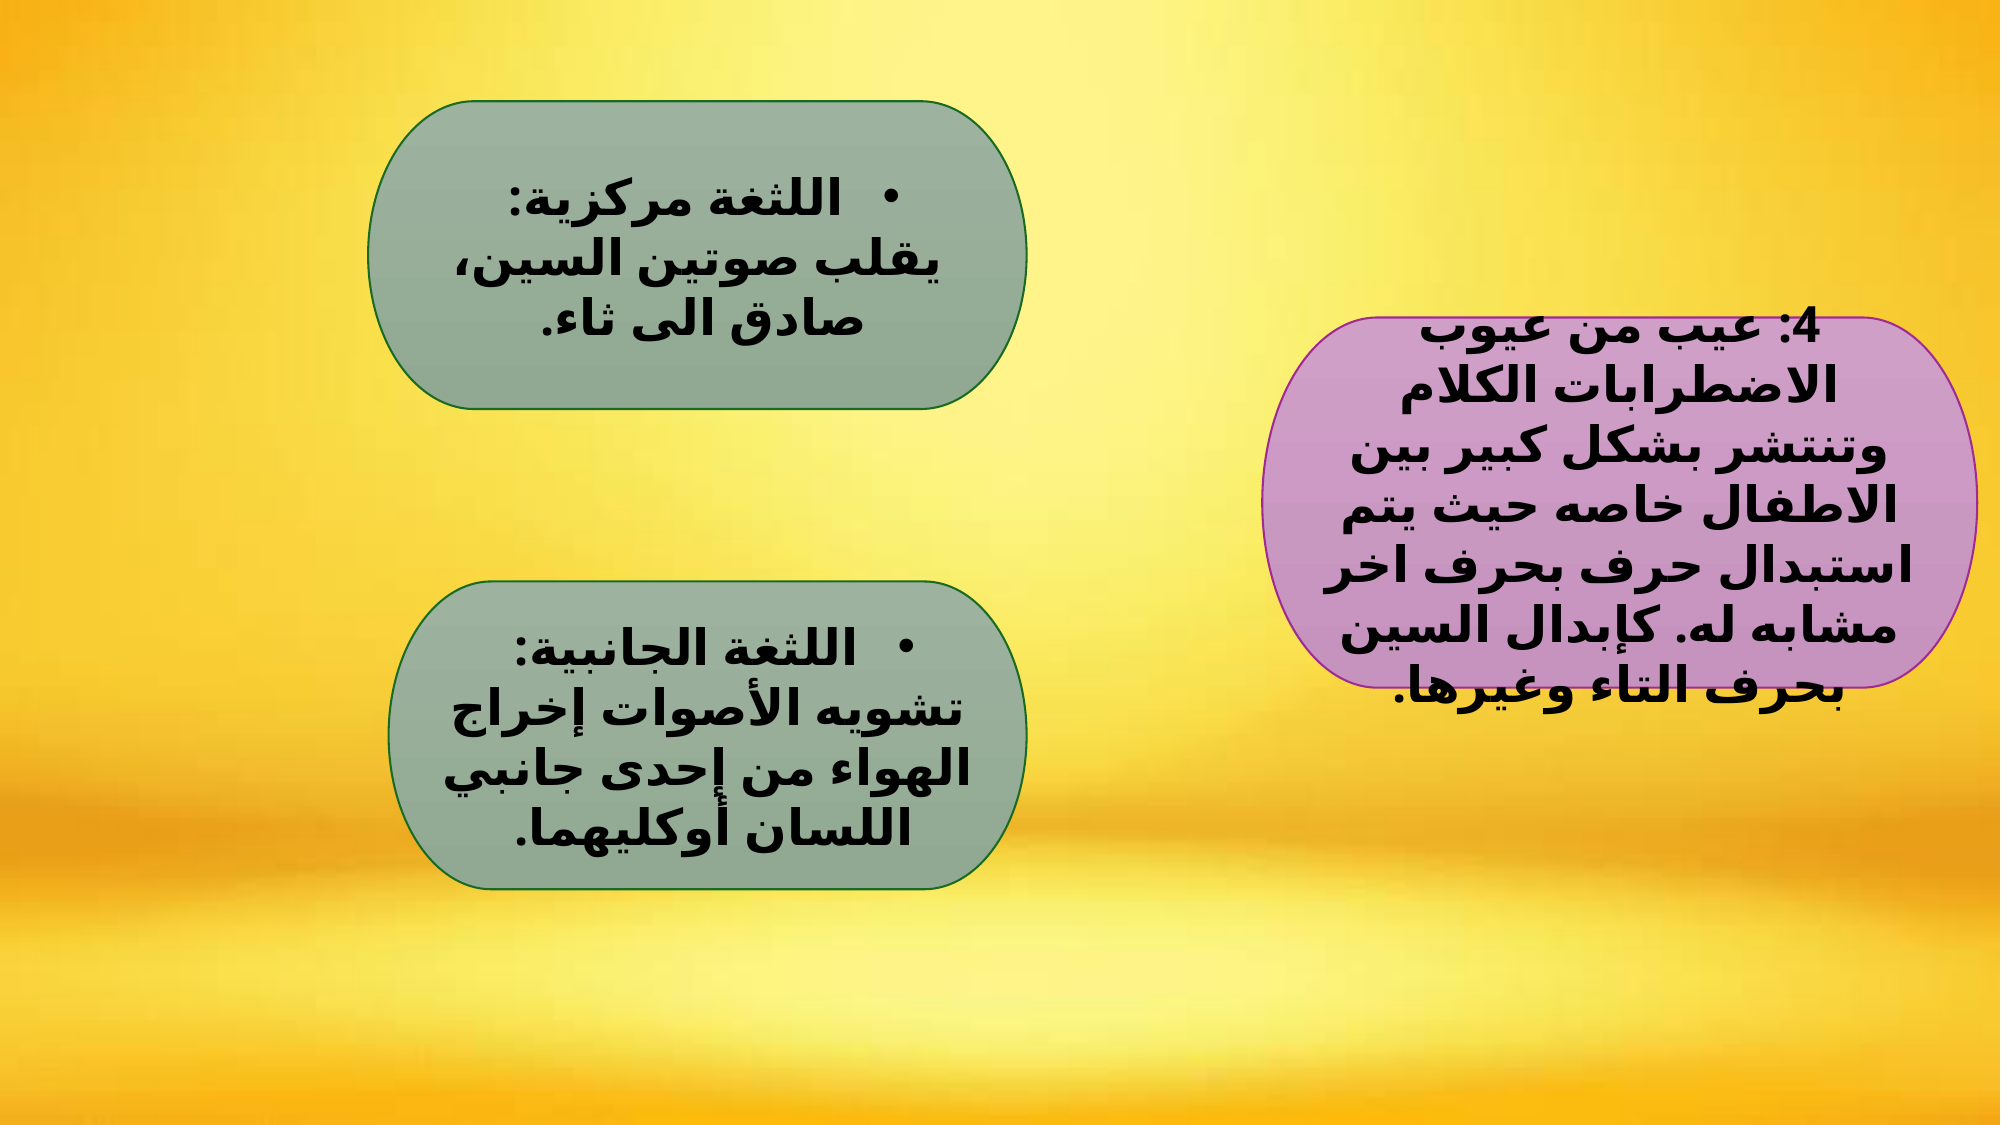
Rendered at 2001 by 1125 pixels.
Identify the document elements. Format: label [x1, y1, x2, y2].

list [0, 0, 2000, 1125]
